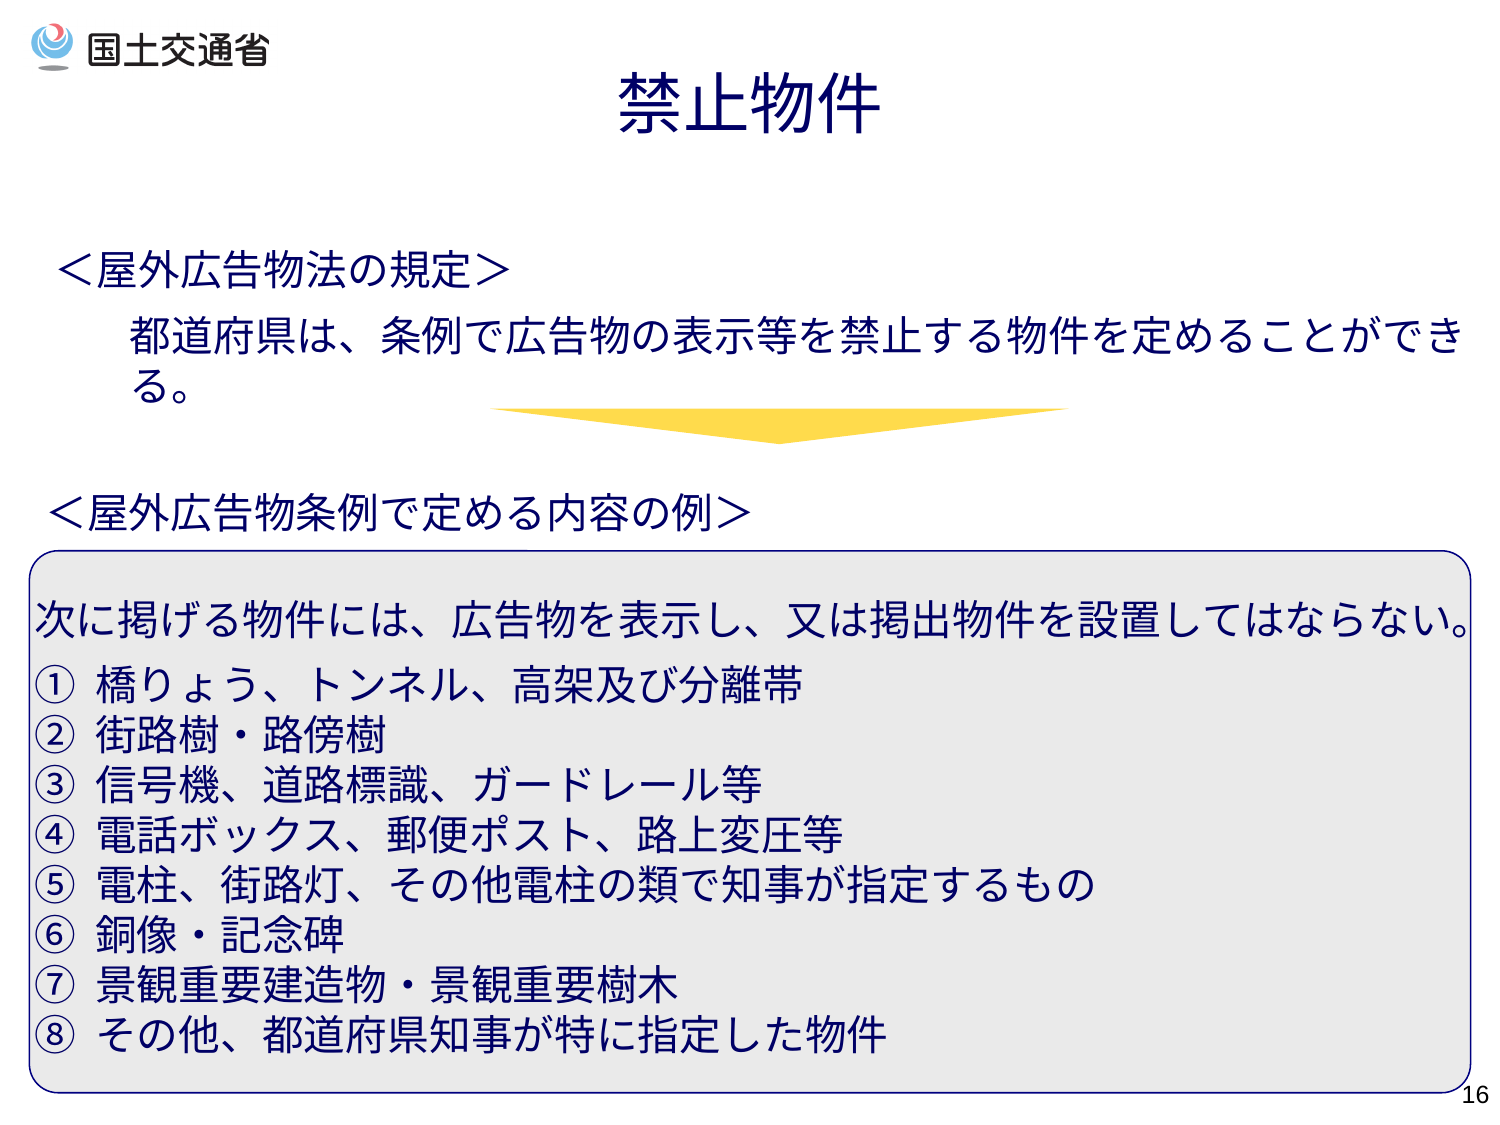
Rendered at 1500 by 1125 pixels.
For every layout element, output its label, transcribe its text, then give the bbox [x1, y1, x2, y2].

text_box [29, 1067, 1471, 1093]
list 都道府県は、条例で広告物の表示等を禁止する物件を定めることができる。 [114, 302, 1500, 374]
title 禁止物件 [0, 31, 1500, 173]
slide_number 15 [1446, 1070, 1500, 1125]
text_box 次に掲げる物件には、広告物を表示し、又は掲出物件を設置してはならない。 ① 橋りょう、トンネル、高架及び分離帯 ② 街路樹・路傍樹 ③ 信号機、道路標識、ガードレール等 ④ 電話ボックス、郵便ポスト、路上変圧等 ⑤ 電柱、街路灯、その他電柱の類で知事が指定するもの ⑥ 銅像・記念碑 ⑦ 景観重要建造物・景観重要樹木 ⑧ その他、都道府県知事が特に指定した物件 [19, 586, 1500, 1067]
text_box [490, 408, 1069, 445]
text_box ＜屋外広告物法の規定＞ [40, 236, 530, 302]
text_box ＜屋外広告物条例で定める内容の例＞ [30, 479, 770, 545]
text_box [29, 550, 1471, 586]
